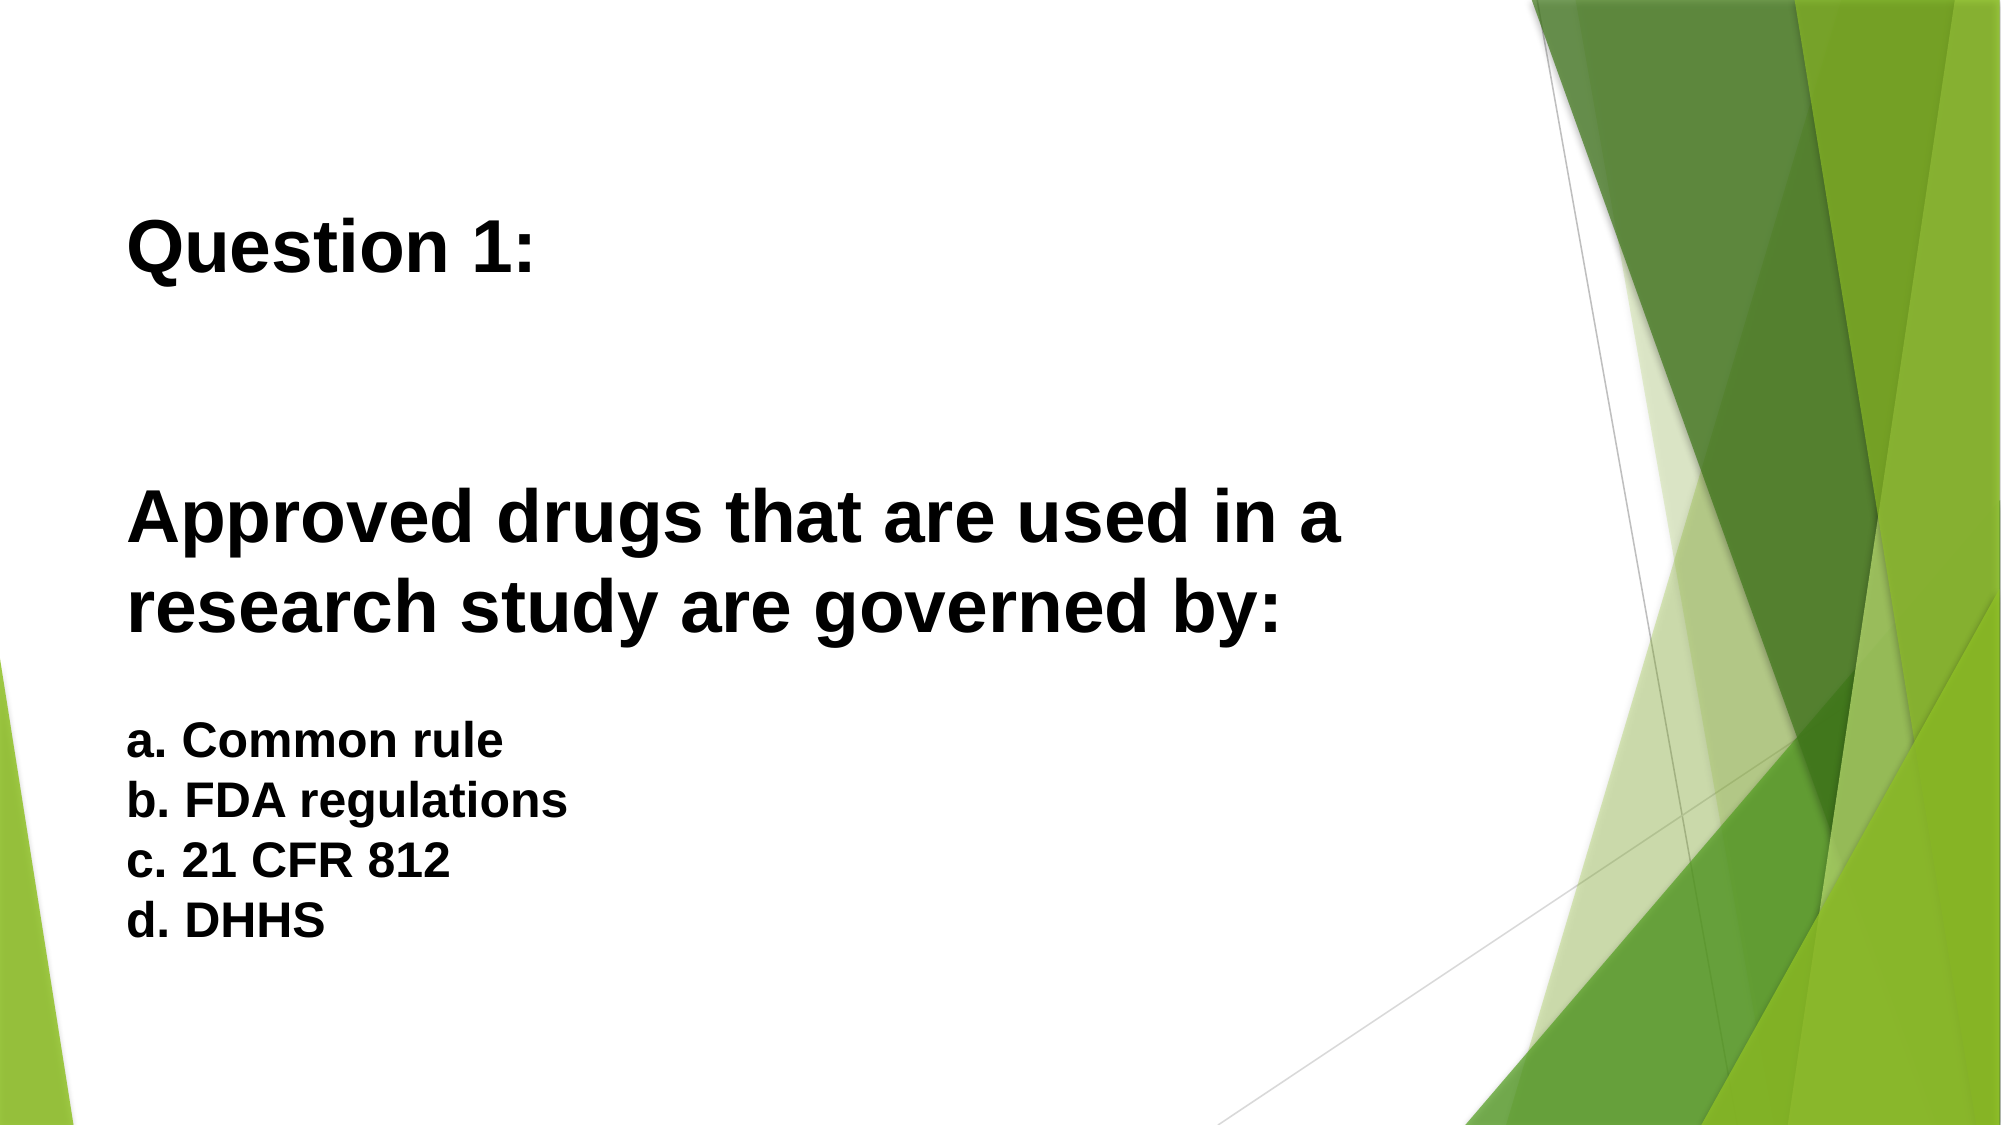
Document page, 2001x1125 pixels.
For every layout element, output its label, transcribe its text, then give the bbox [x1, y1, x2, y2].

title Question 1: Approved drugs that are used in a research study are governed by: a. Common rule b. FDA regulations c. 21 CFR 812 d. DHHS [111, 99, 1522, 1062]
